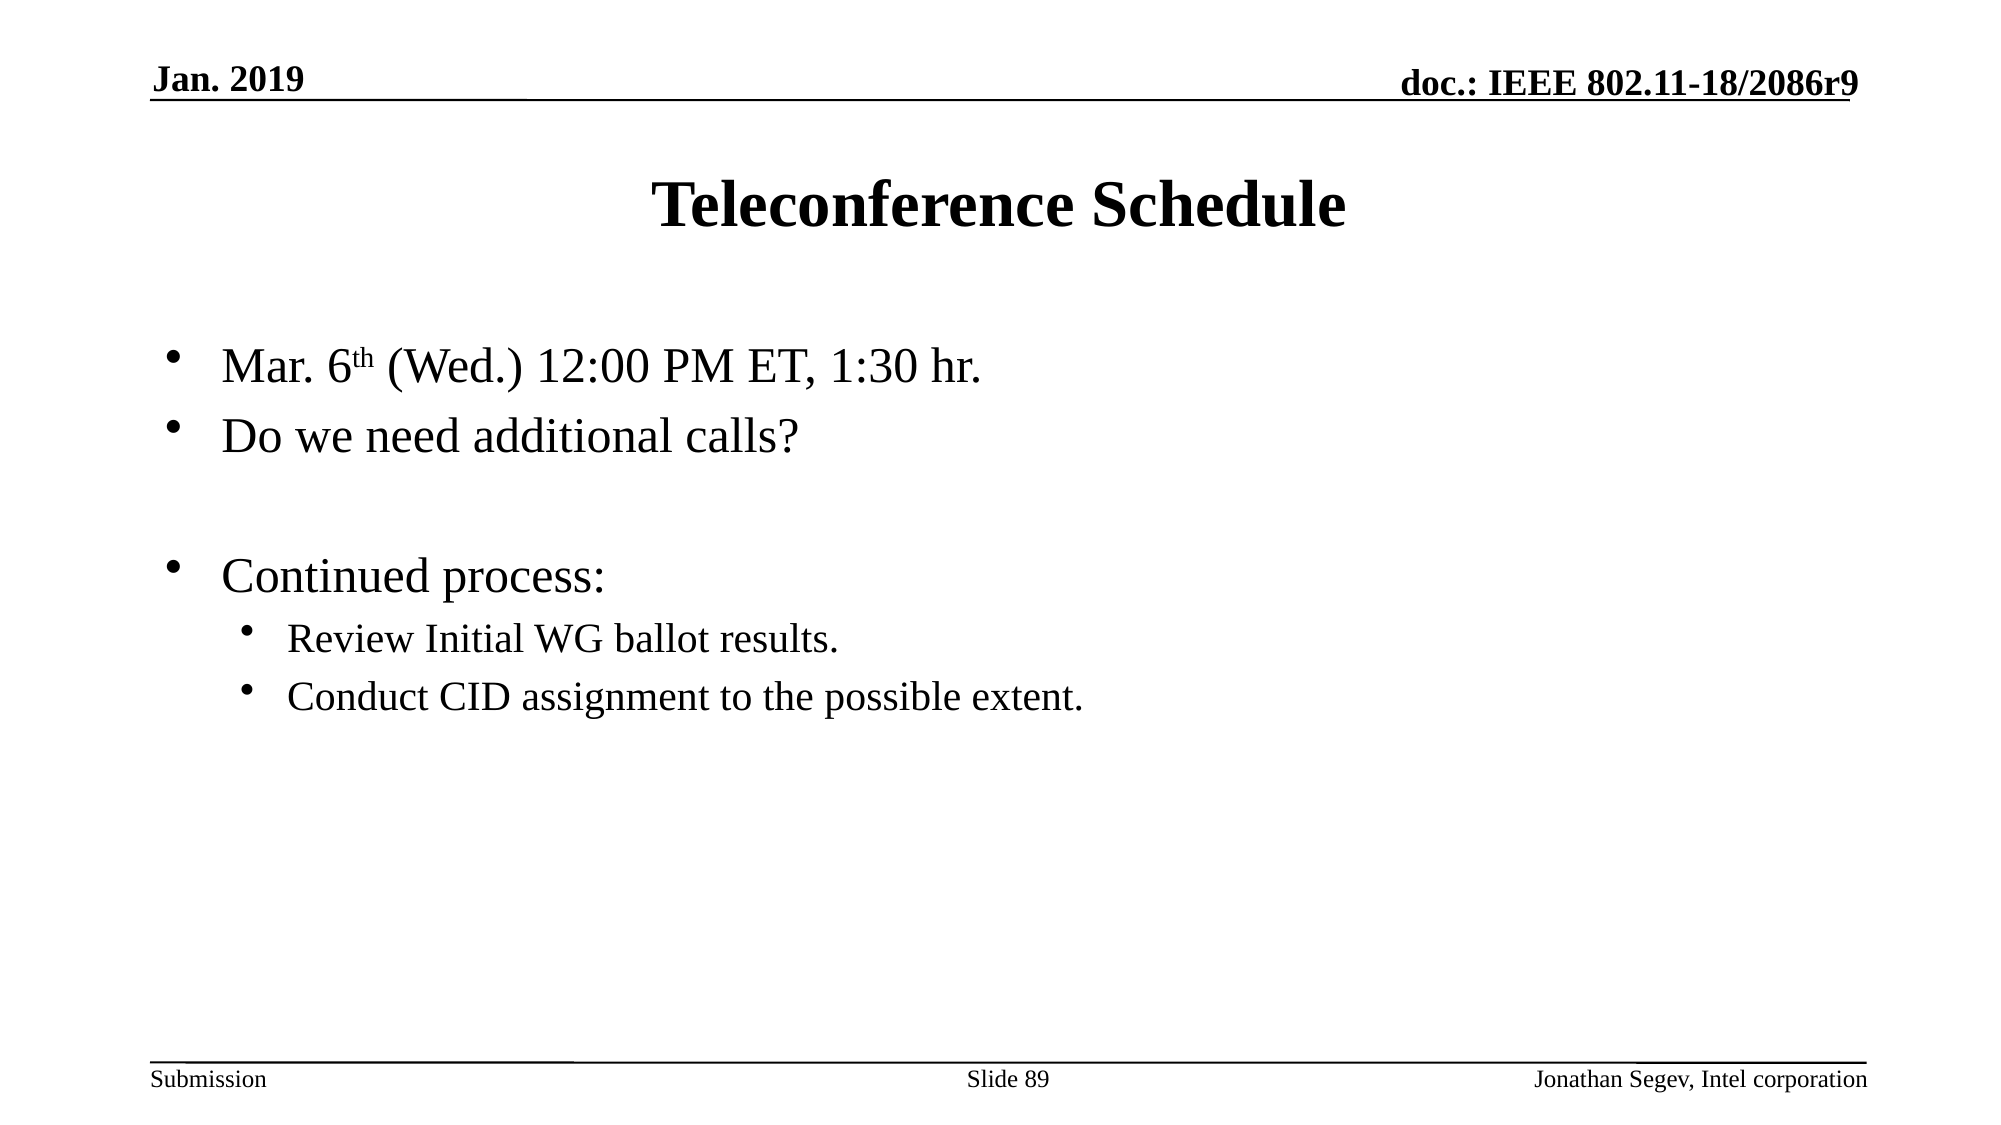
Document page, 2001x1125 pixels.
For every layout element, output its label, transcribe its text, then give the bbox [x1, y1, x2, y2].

list Mar. 6th (Wed.) 12:00 PM ET, 1:30 hr. Do we need additional calls? Continued process: Review Initial WG ballot results. Conduct CID assignment to the possible extent. [149, 324, 1850, 1000]
title Teleconference Schedule [149, 112, 1850, 288]
slide_number Slide 89 [950, 1061, 1067, 1123]
footer Jonathan Segev, Intel corporation [1171, 1061, 1869, 1093]
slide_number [152, 54, 563, 100]
